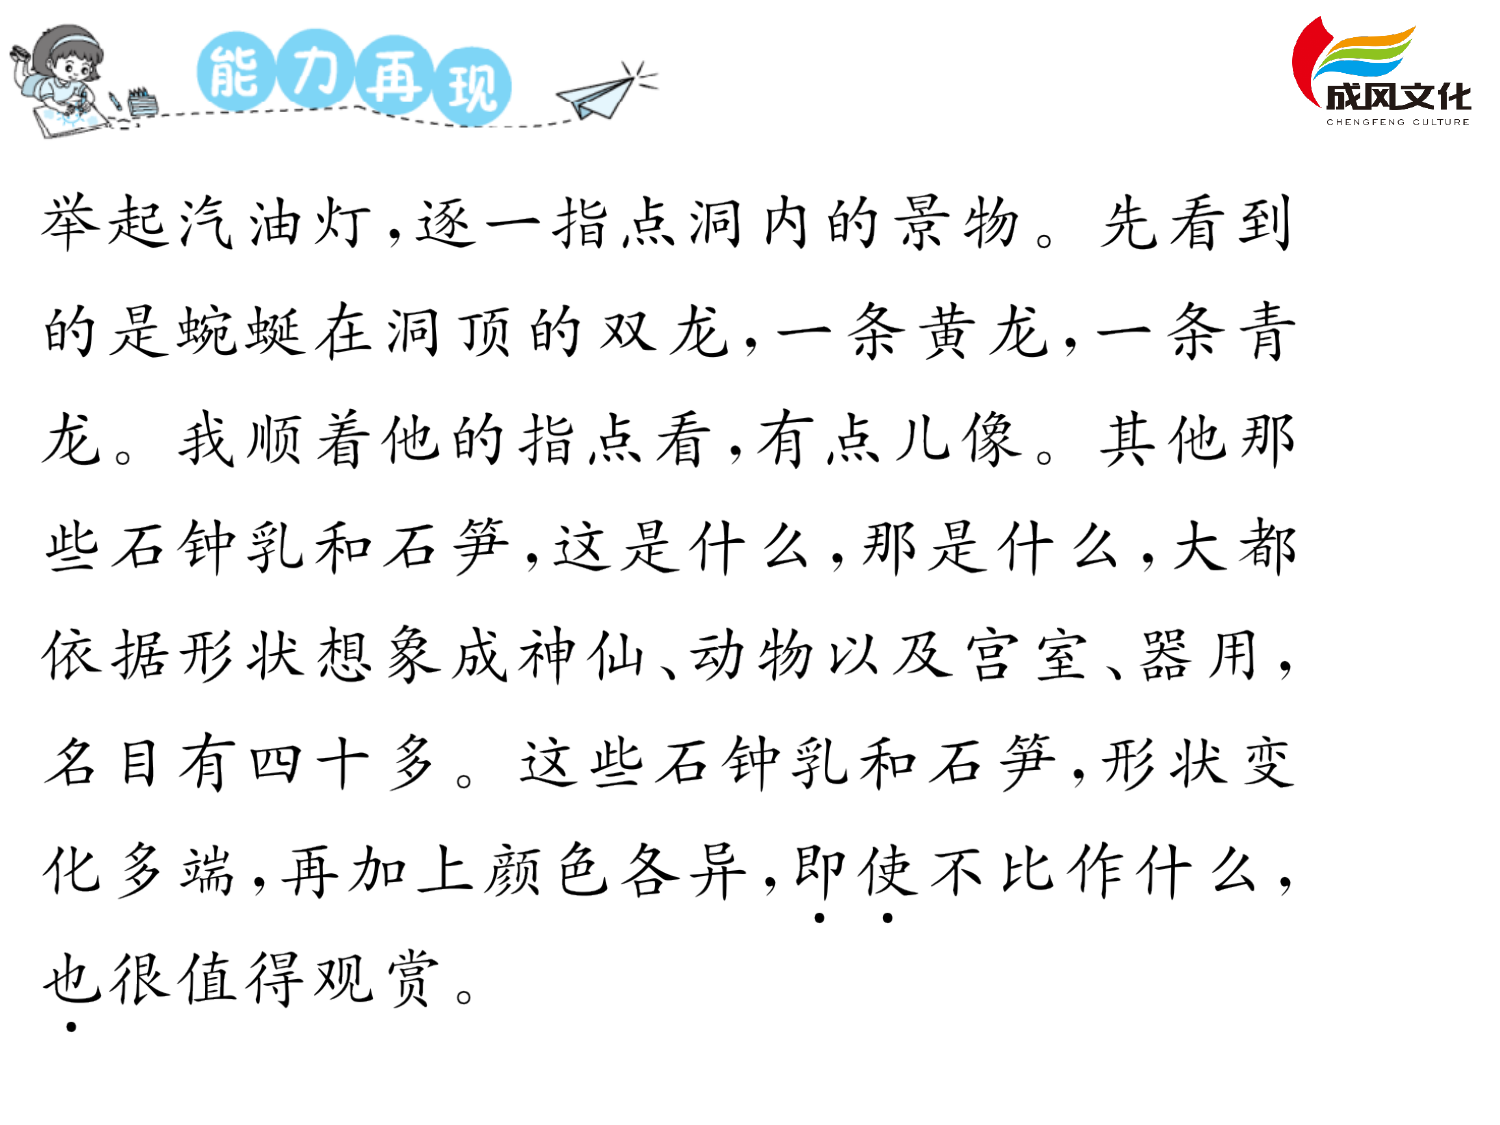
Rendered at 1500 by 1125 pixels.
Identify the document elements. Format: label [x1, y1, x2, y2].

picture [0, 12, 674, 152]
picture [1281, 0, 1489, 136]
picture [35, 176, 1453, 481]
picture [35, 514, 1453, 1039]
